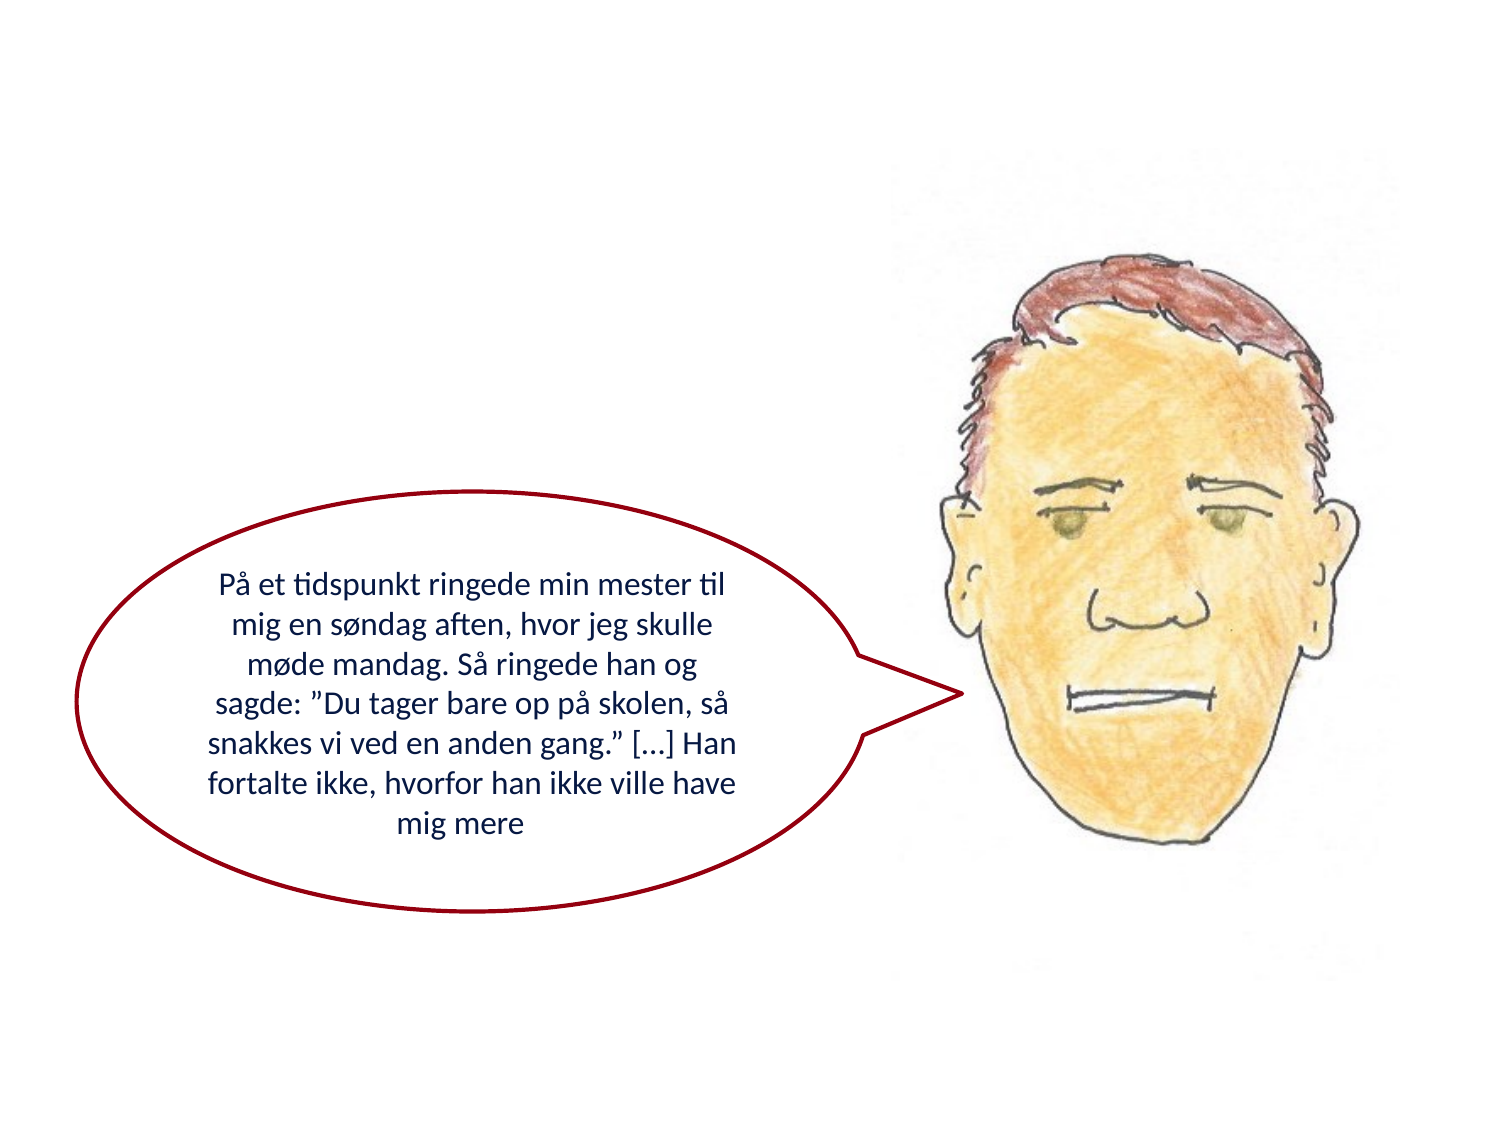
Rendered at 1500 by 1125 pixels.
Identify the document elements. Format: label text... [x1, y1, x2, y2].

picture [891, 148, 1400, 981]
text_box På et tidspunkt ringede min mester til mig en søndag aften, hvor jeg skulle møde mandag. Så ringede han og sagde: ”Du tager bare op på skolen, så snakkes vi ved en anden gang.” […] Han fortalte ikke, hvorfor han ikke ville have mig mere. [74, 489, 886, 914]
